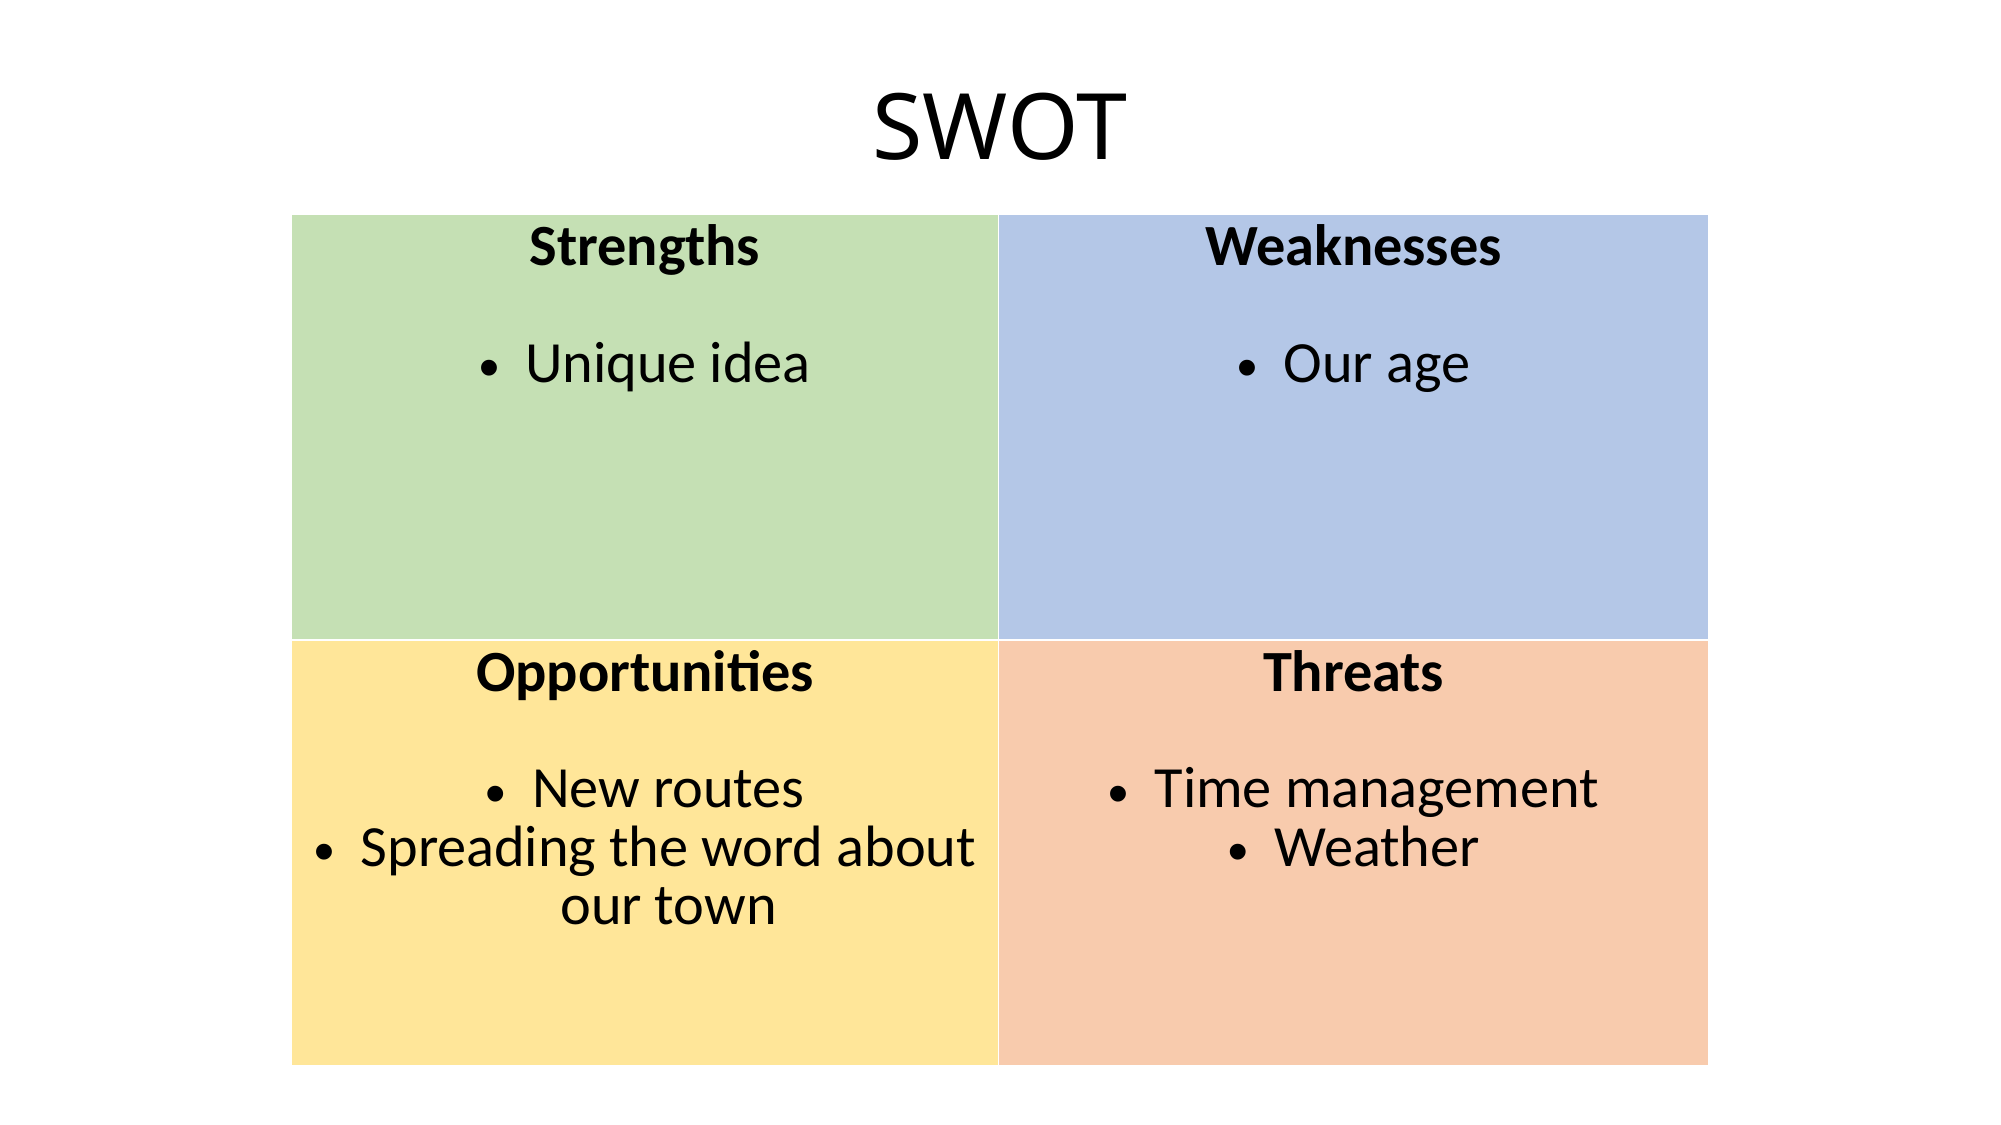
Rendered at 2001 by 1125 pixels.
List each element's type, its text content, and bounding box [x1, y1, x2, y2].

table_header Weaknesses Our age [999, 215, 1708, 639]
table_cell Opportunities New routes Spreading the word about our town [292, 641, 998, 1065]
title SWOT [137, 21, 1863, 239]
table_cell Threats Time management Weather [999, 641, 1708, 1065]
table_header Strengths Unique idea [292, 215, 998, 639]
